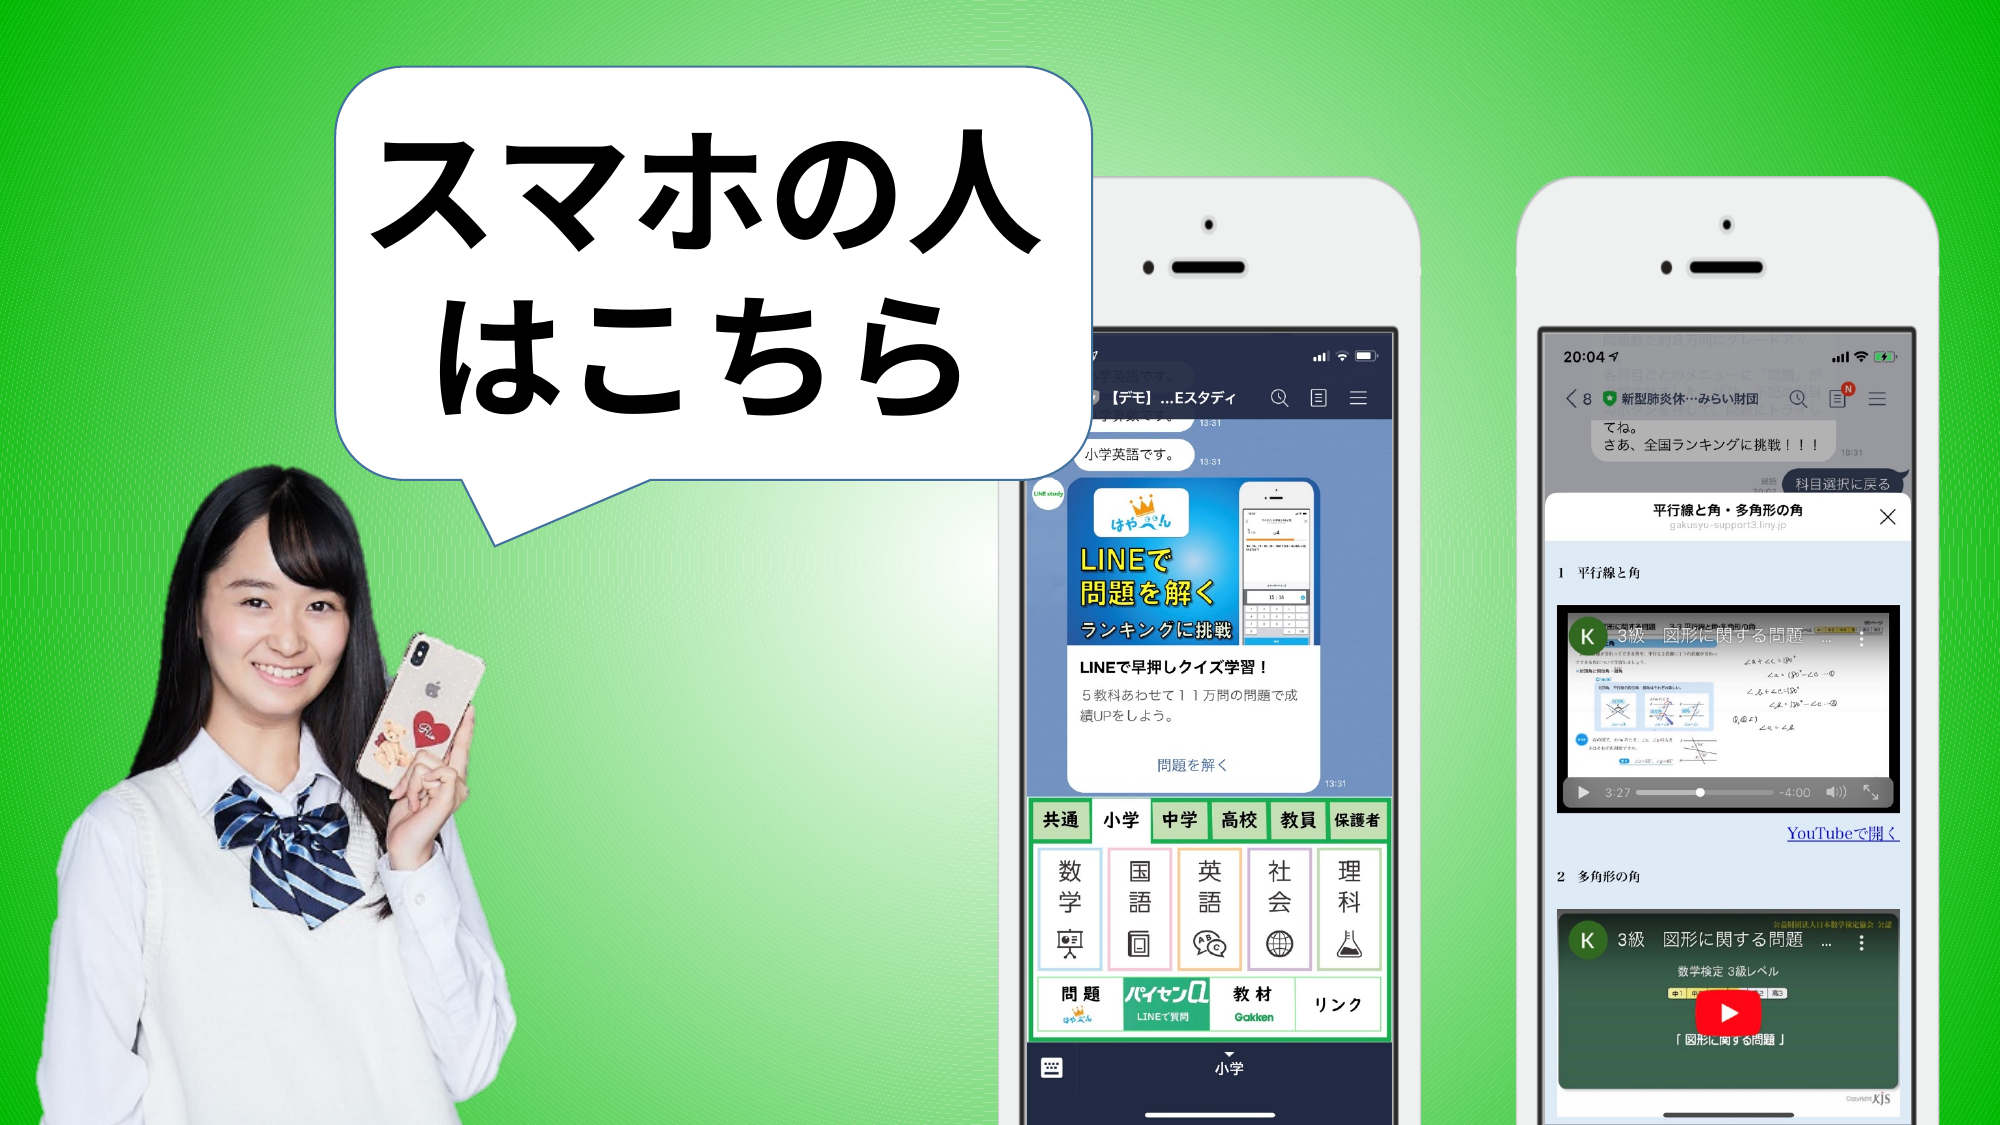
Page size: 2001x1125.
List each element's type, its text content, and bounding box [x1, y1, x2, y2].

text_box [334, 65, 1094, 291]
text_box スマホの人 はこちら [345, 99, 1060, 444]
picture [0, 291, 620, 1125]
picture [997, 176, 1422, 1125]
picture [1515, 176, 1940, 1125]
text_box [620, 444, 997, 495]
